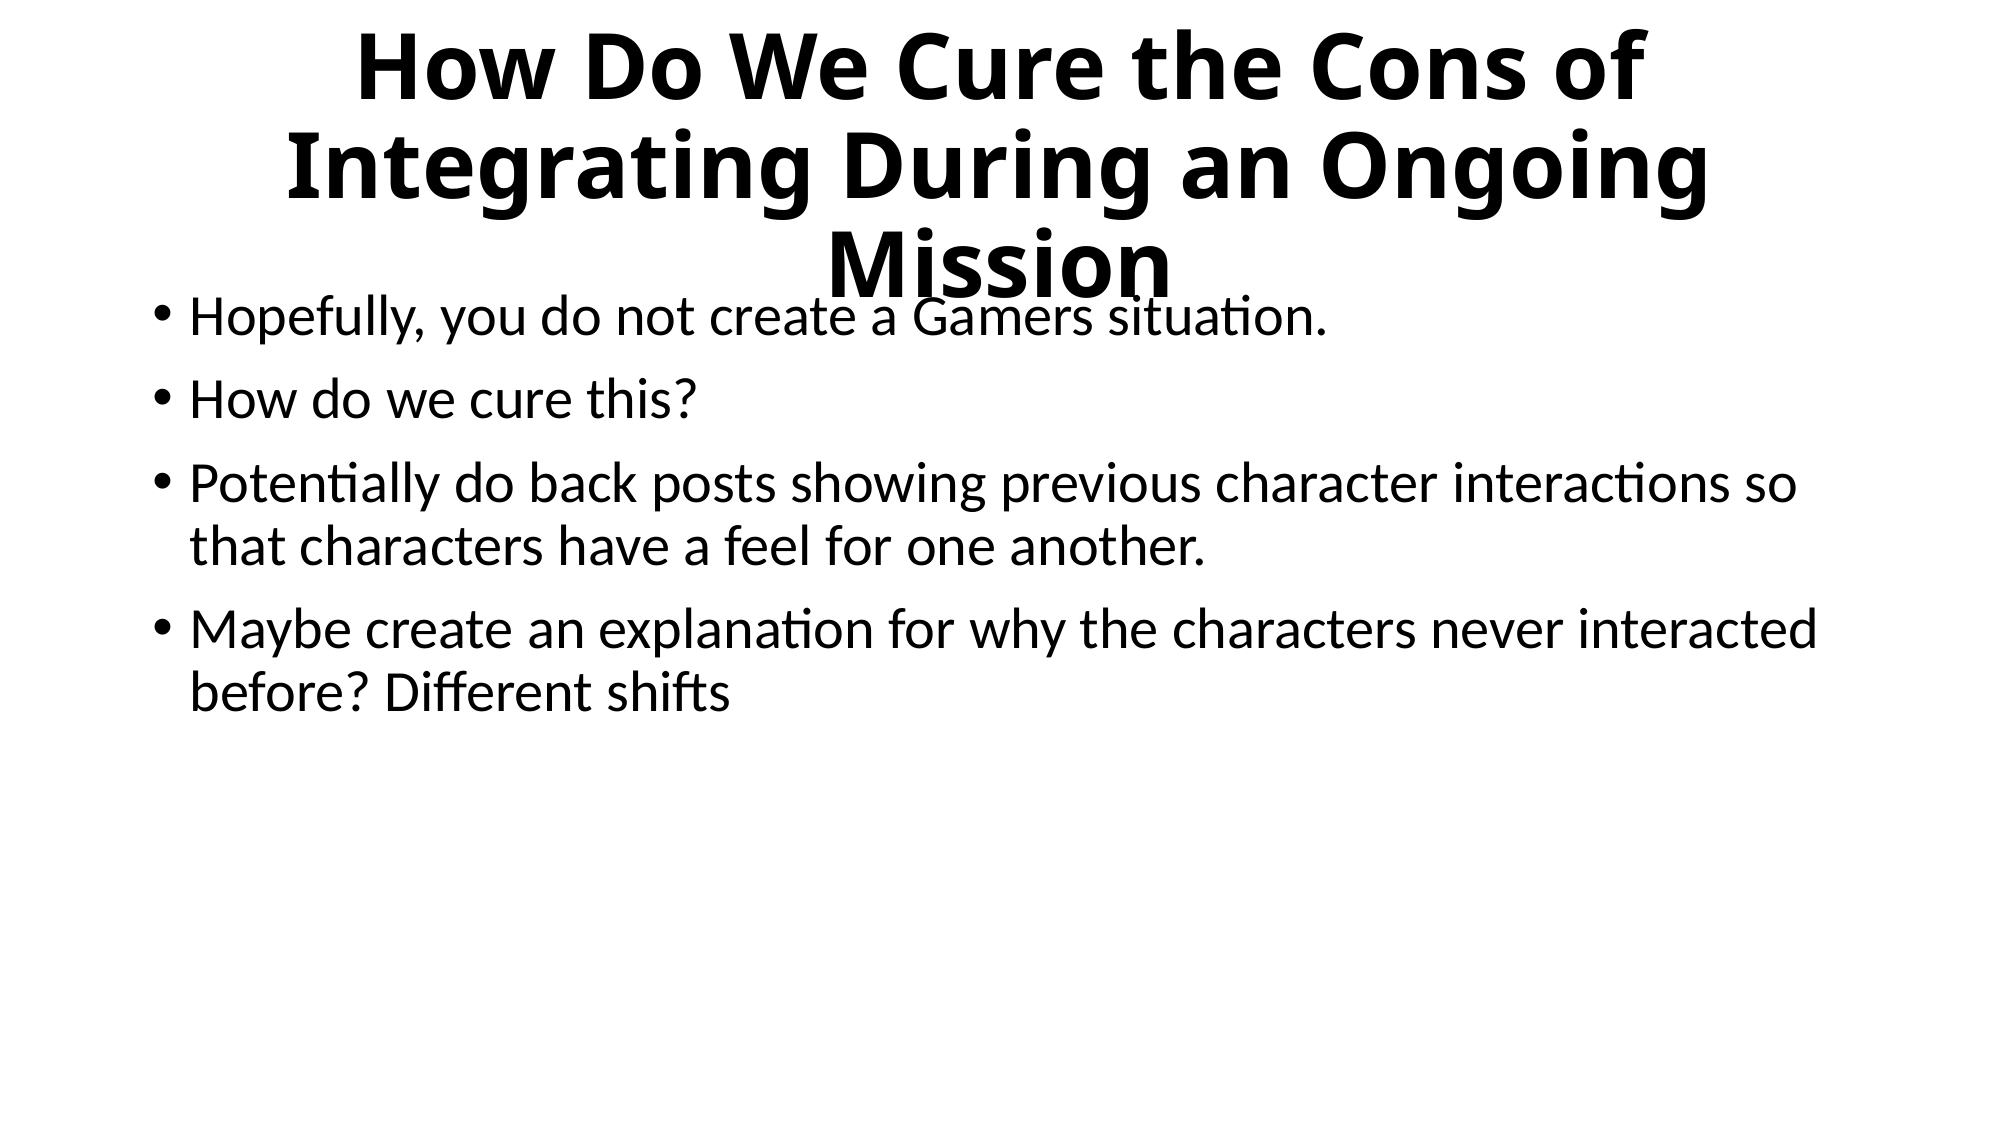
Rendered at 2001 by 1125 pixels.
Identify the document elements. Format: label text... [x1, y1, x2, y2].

title How Do We Cure the Cons of Integrating During an Ongoing Mission [137, 59, 1863, 277]
list Hopefully, you do not create a Gamers situation. How do we cure this? Potentially do back posts showing previous character interactions so that characters have a feel for one another. Maybe create an explanation for why the characters never interacted before? Different shifts [137, 277, 1863, 1041]
